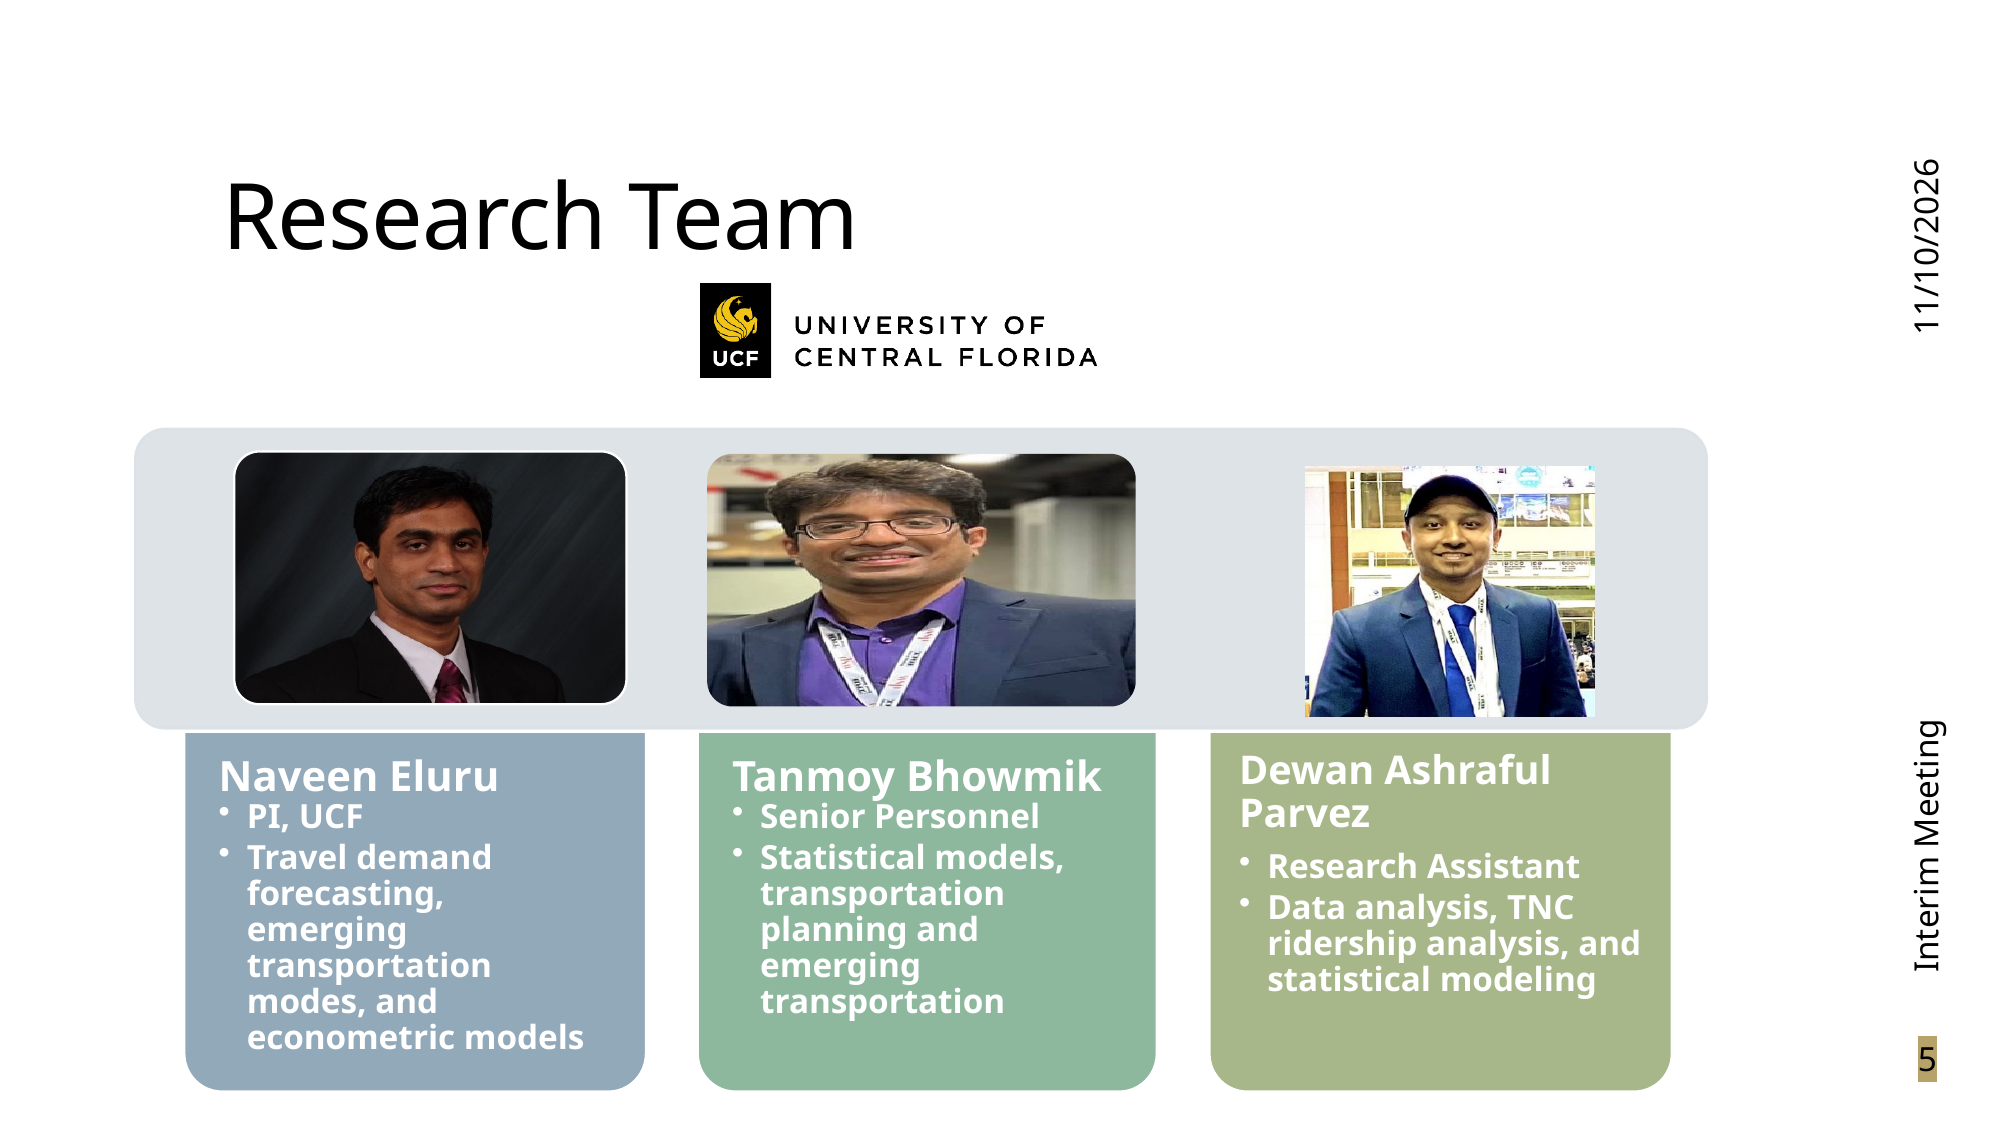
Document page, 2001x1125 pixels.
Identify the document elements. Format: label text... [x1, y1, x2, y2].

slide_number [1897, 37, 1958, 351]
picture [1305, 466, 1596, 717]
title Research Team [206, 60, 1797, 278]
picture [700, 283, 1098, 378]
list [134, 427, 1708, 1095]
footer Interim Meeting [1897, 400, 1958, 988]
slide_number 5 [1852, 1012, 2000, 1110]
